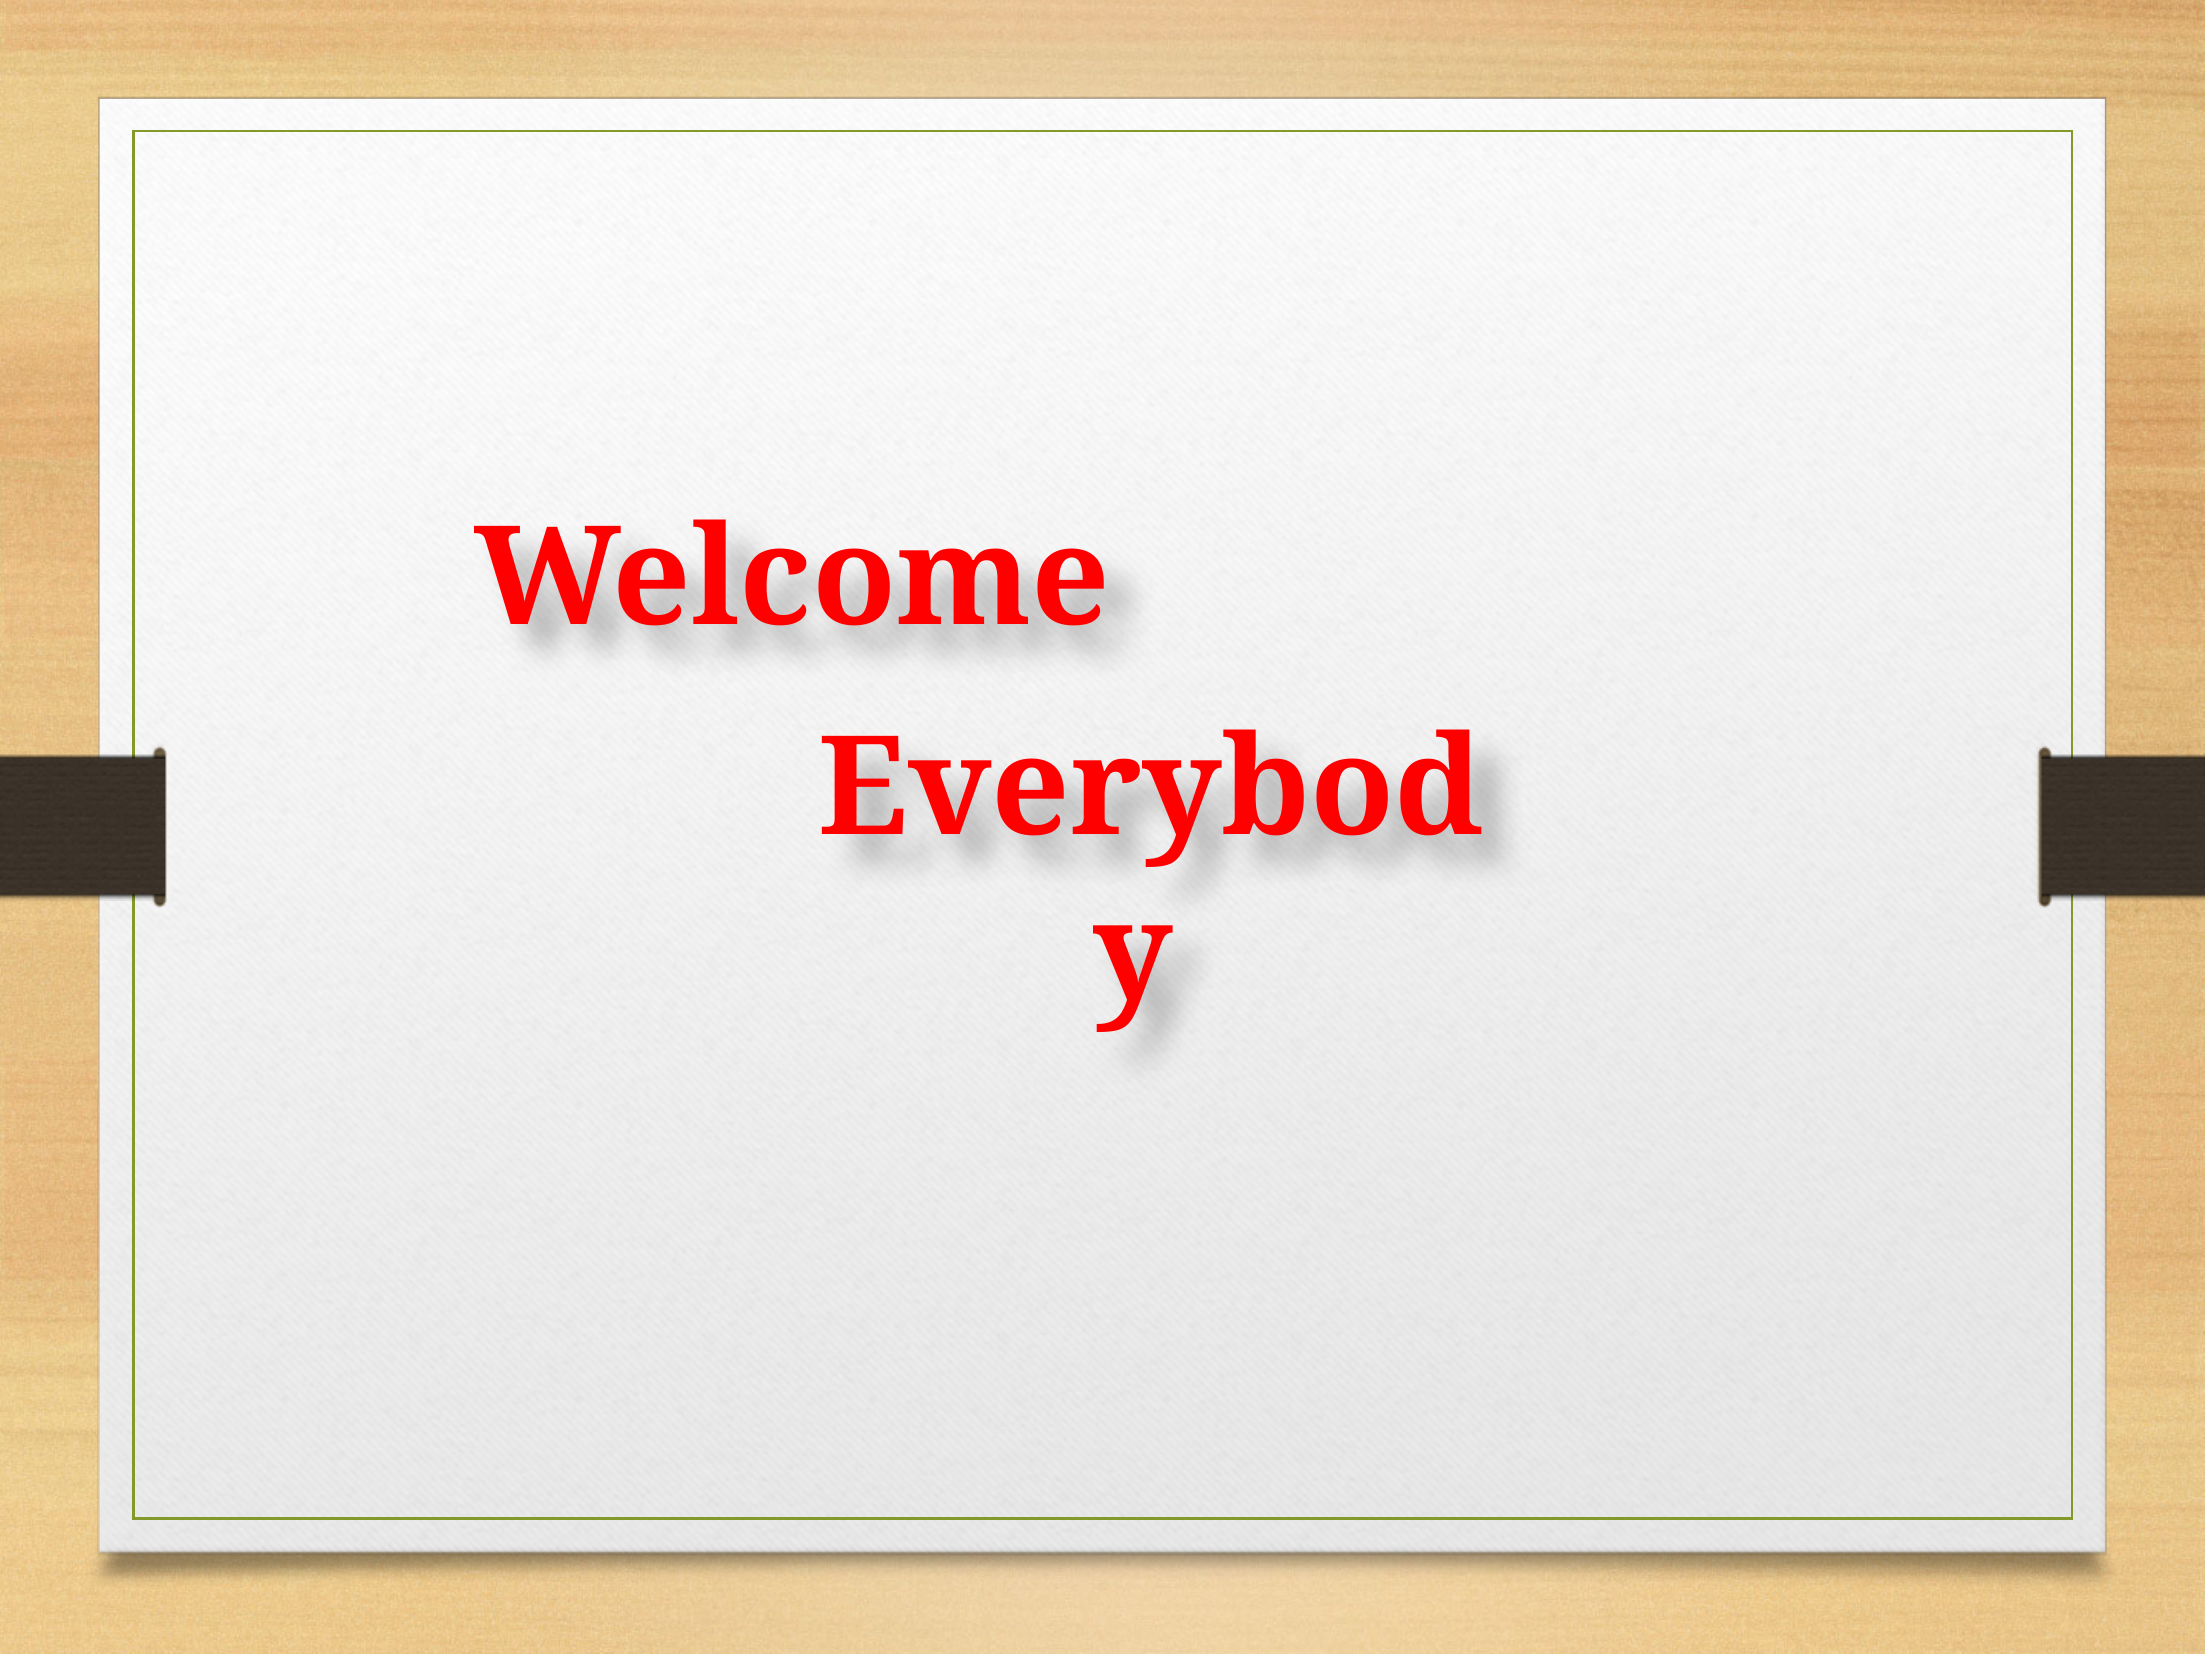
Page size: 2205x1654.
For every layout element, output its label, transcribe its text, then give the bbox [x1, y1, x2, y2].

text_box Everybody [792, 690, 1511, 1035]
text_box Welcome [433, 479, 1152, 660]
picture [0, 0, 2205, 1654]
